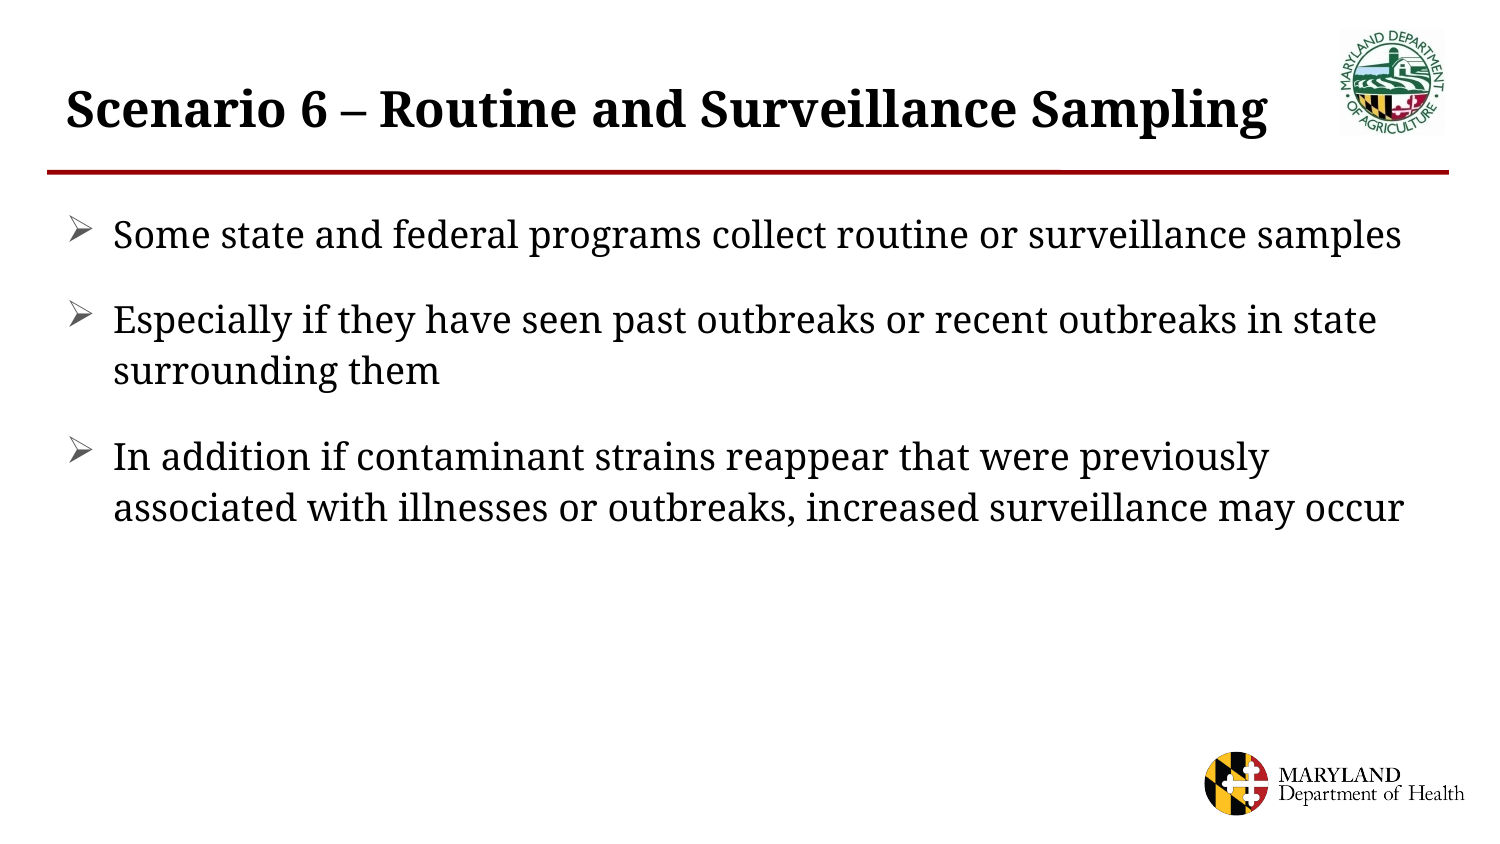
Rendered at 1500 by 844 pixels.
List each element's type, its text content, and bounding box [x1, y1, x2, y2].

picture [1165, 614, 1500, 844]
list Some state and federal programs collect routine or surveillance samples Especially if they have seen past outbreaks or recent outbreaks in state surrounding them In addition if contaminant strains reappear that were previously associated with illnesses or outbreaks, increased surveillance may occur [51, 189, 1449, 750]
picture [1339, 28, 1445, 135]
title Scenario 6 – Routine and Surveillance Sampling [51, 62, 1449, 157]
